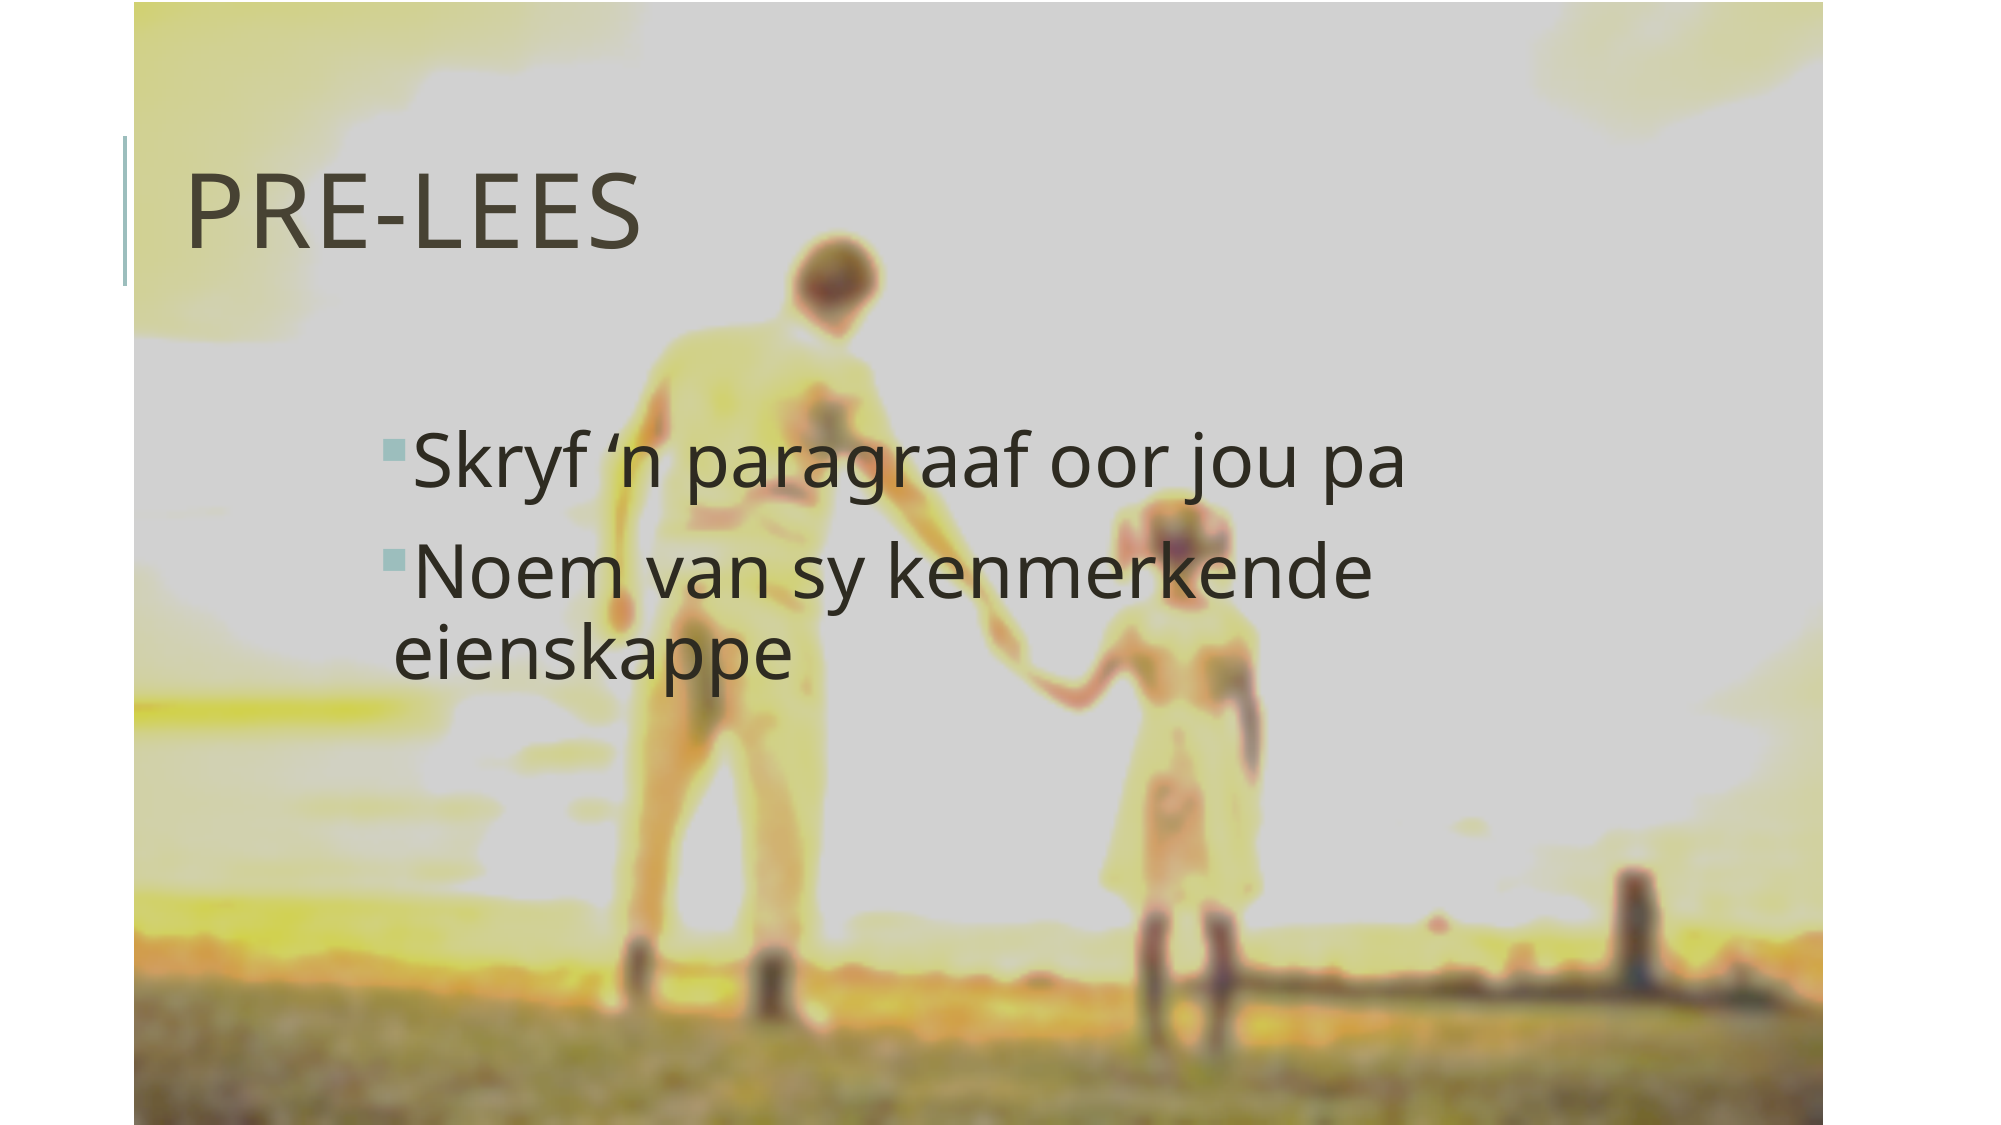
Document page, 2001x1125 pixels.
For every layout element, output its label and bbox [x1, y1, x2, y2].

picture [134, 2, 1823, 1125]
